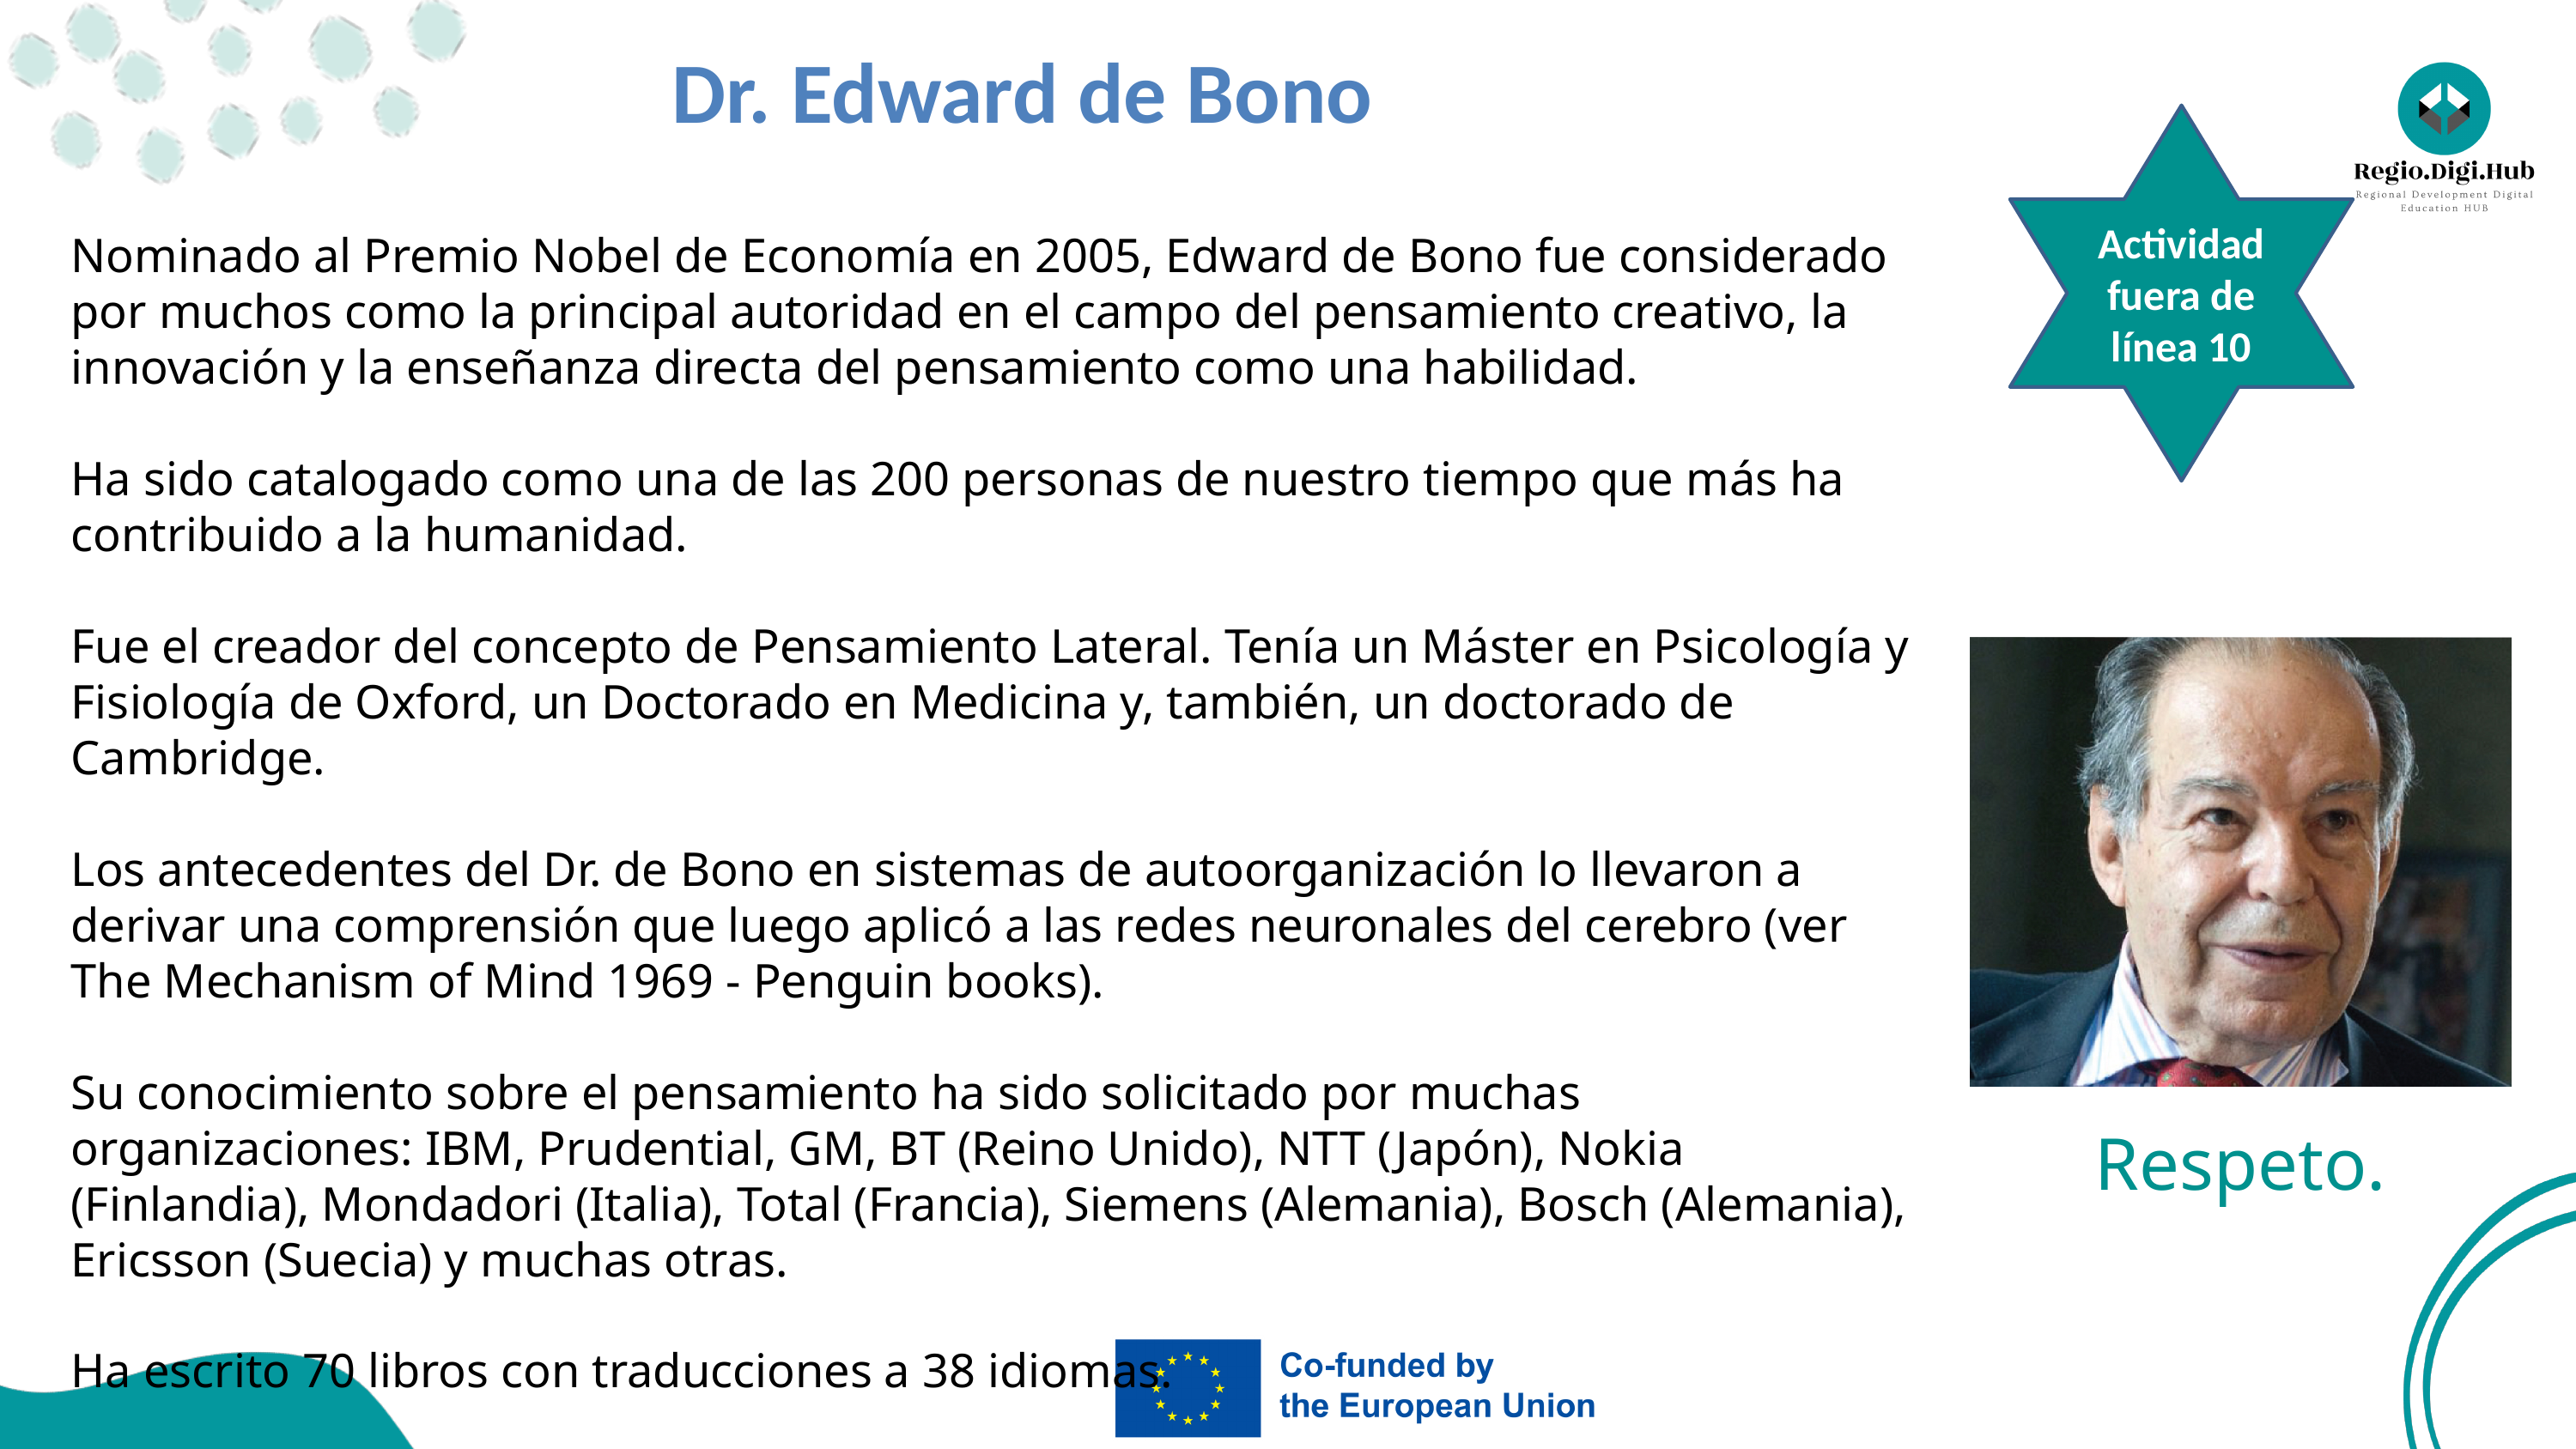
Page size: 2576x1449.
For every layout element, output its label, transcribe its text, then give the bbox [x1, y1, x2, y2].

text_box Respeto. [2082, 1112, 2400, 1211]
text_box Actividad fuera de línea 10 [2008, 103, 2312, 315]
picture [2312, 0, 2576, 264]
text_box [98, 318, 2512, 1074]
text_box Nominado al Premio Nobel de Economía en 2005, Edward de Bono fue considerado por muchos como la principal autoridad en el campo del pensamiento creativo, la innovación y la enseñanza directa del pensamiento como una habilidad. Ha sido catalogado como una de las 200 personas de nuestro tiempo que más ha contribuido a la humanidad. Fue el creador del concepto de Pensamiento Lateral. Tenía un Máster en Psicología y Fisiología de Oxford, un Doctorado en Medicina y, también, un doctorado de Cambridge. Los antecedentes del Dr. de Bono en sistemas de autoorganización lo llevaron a derivar una comprensión que luego aplicó a las redes neuronales del cerebro (ver The Mechanism of Mind 1969 - Penguin books). Su conocimiento sobre el pensamiento ha sido solicitado por muchas organizaciones: IBM, Prudential, GM, BT (Reino Unido), NTT (Japón), Nokia (Finlandia), Mondadori (Italia), Total (Francia), Siemens (Alemania), Bosch (Alemania), Ericsson (Suecia) y muchas otras. Ha escrito 70 libros con traducciones a 38 idiomas. [58, 220, 1932, 1404]
text_box Dr. Edward de Bono [587, 31, 1458, 148]
picture [1108, 1333, 1631, 1444]
picture [2340, 1132, 2576, 1449]
picture [1969, 626, 2512, 1087]
picture [0, 0, 489, 223]
picture [0, 1178, 663, 1449]
